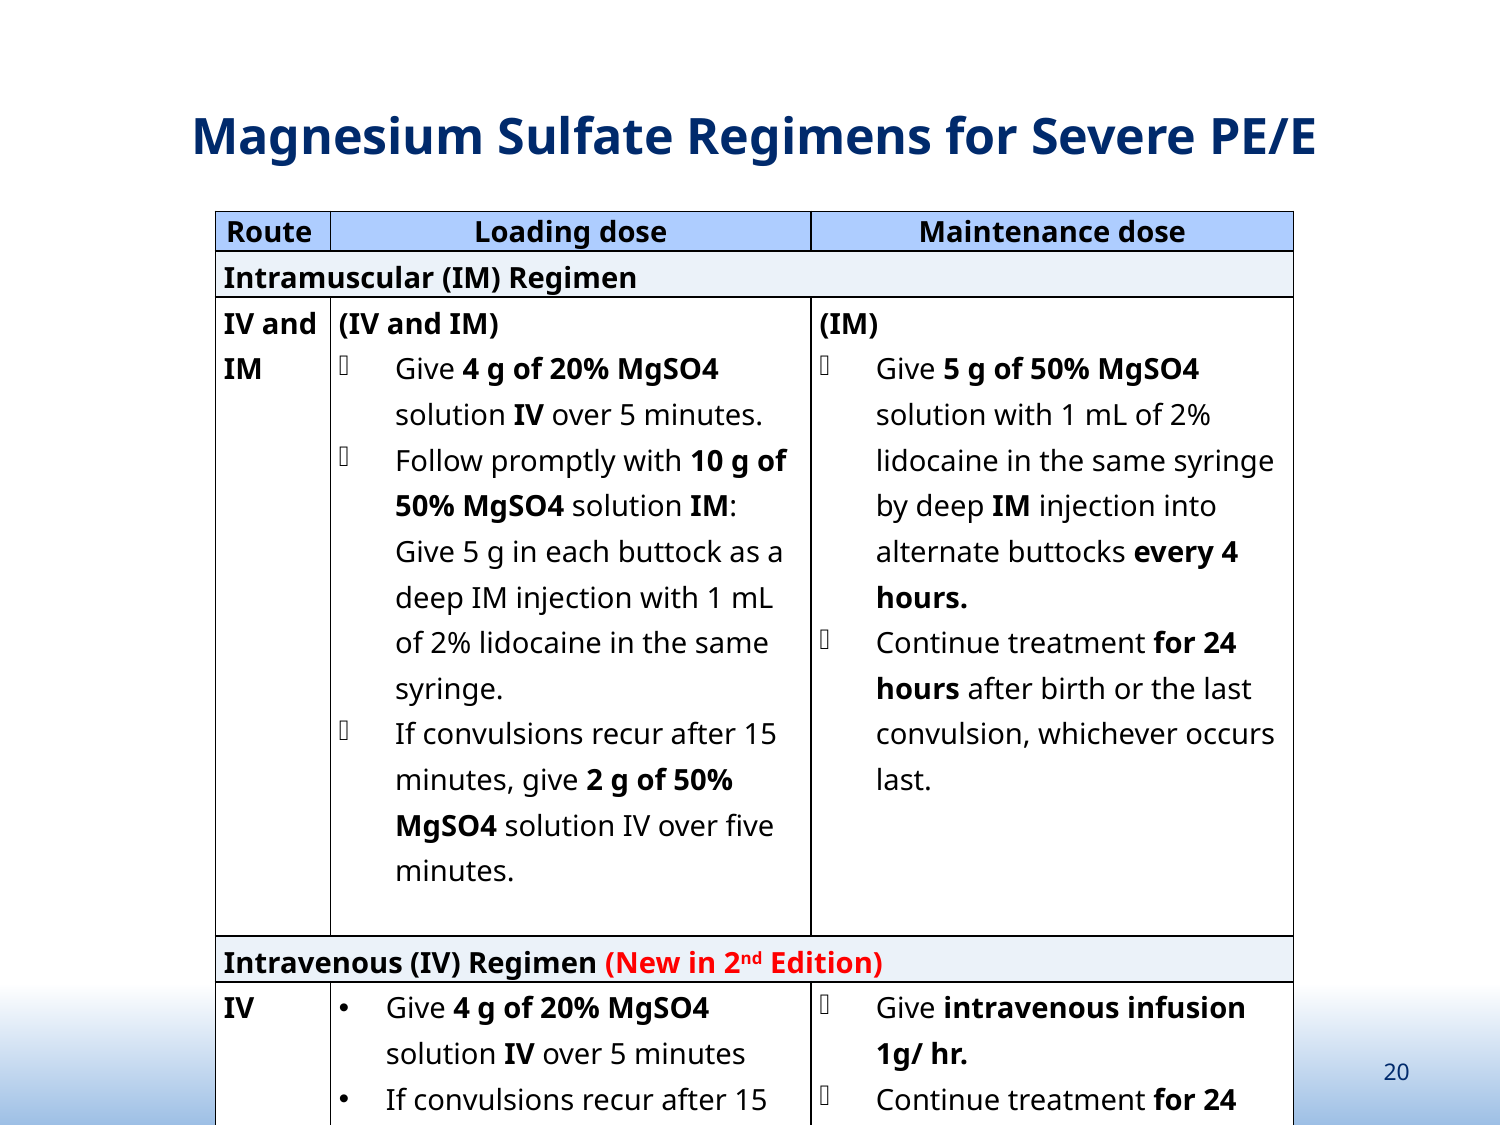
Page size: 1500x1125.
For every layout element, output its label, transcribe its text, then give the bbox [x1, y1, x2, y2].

table_cell Give intravenous infusion 1g/ hr. Continue treatment for 24 hours after childbirth or the last convulsion, whichever occurs last. [812, 983, 1293, 1125]
table_cell IV [216, 983, 330, 1125]
table_cell Give 4 g of 20% MgSO4 solution IV over 5 minutes If convulsions recur after 15 minutes, give 2 g of 50% MgSO4 solution IV over five minutes. [331, 983, 810, 1125]
table_header Maintenance dose [812, 212, 1293, 250]
table_cell Intramuscular (IM) Regimen [216, 252, 1293, 296]
table_cell (IV and IM) Give 4 g of 20% MgSO4 solution IV over 5 minutes. Follow promptly with 10 g of 50% MgSO4 solution IM: Give 5 g in each buttock as a deep IM injection with 1 mL of 2% lidocaine in the same syringe. If convulsions recur after 15 minutes, give 2 g of 50% MgSO4 solution IV over five minutes. [331, 298, 810, 935]
table_cell IV and IM [216, 298, 330, 935]
slide_number 20 [1074, 1042, 1425, 1103]
title Magnesium Sulfate Regimens for Severe PE/E [160, 75, 1349, 194]
table_cell (IM) Give 5 g of 50% MgSO4 solution with 1 mL of 2% lidocaine in the same syringe by deep IM injection into alternate buttocks every 4 hours. Continue treatment for 24 hours after birth or the last convulsion, whichever occurs last. [812, 298, 1293, 935]
table_header Route [216, 212, 330, 250]
table_cell Intravenous (IV) Regimen (New in 2nd Edition) [216, 937, 1293, 981]
table_header Loading dose [331, 212, 810, 250]
